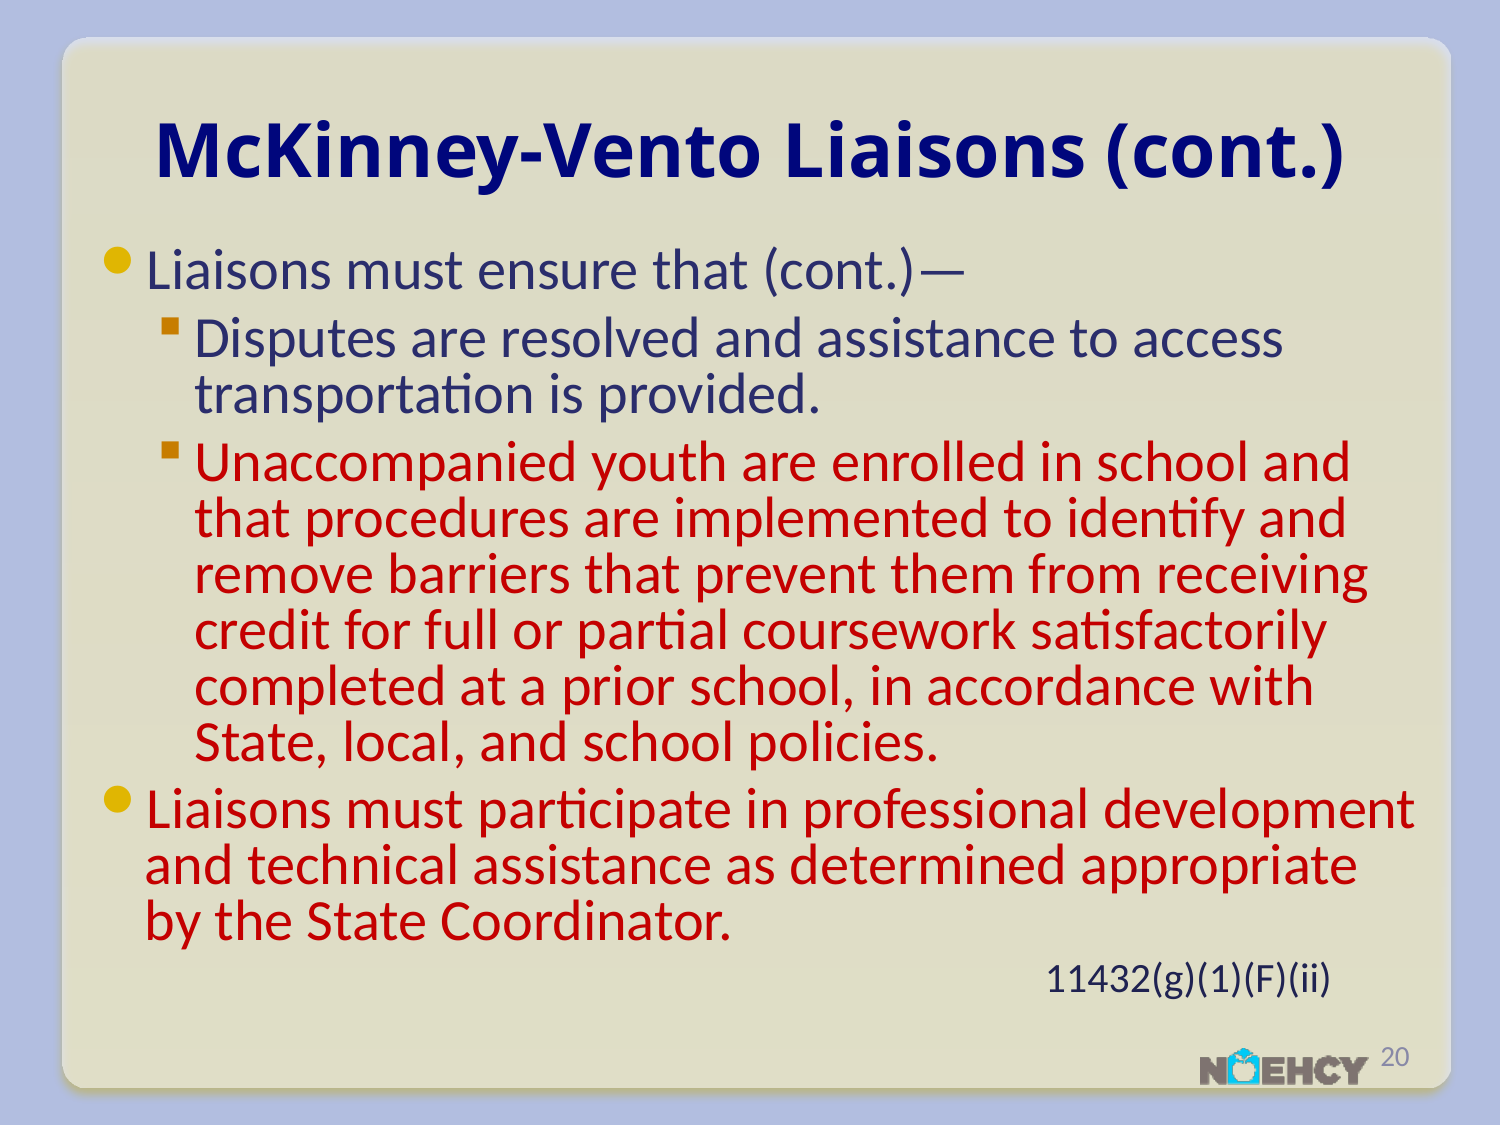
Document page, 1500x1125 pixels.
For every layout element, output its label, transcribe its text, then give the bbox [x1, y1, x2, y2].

slide_number 20 [1074, 1019, 1425, 1080]
list Liaisons must ensure that (cont.)— Disputes are resolved and assistance to access transportation is provided. Unaccompanied youth are enrolled in school and that procedures are implemented to identify and remove barriers that prevent them from receiving credit for full or partial coursework satisfactorily completed at a prior school, in accordance with State, local, and school policies. Liaisons must participate in professional development and technical assistance as determined appropriate by the State Coordinator. 11432(g)(1)(F)(ii) [62, 237, 1425, 1075]
title McKinney-Vento Liaisons (cont.) [75, 50, 1425, 200]
picture [1200, 1080, 1369, 1088]
